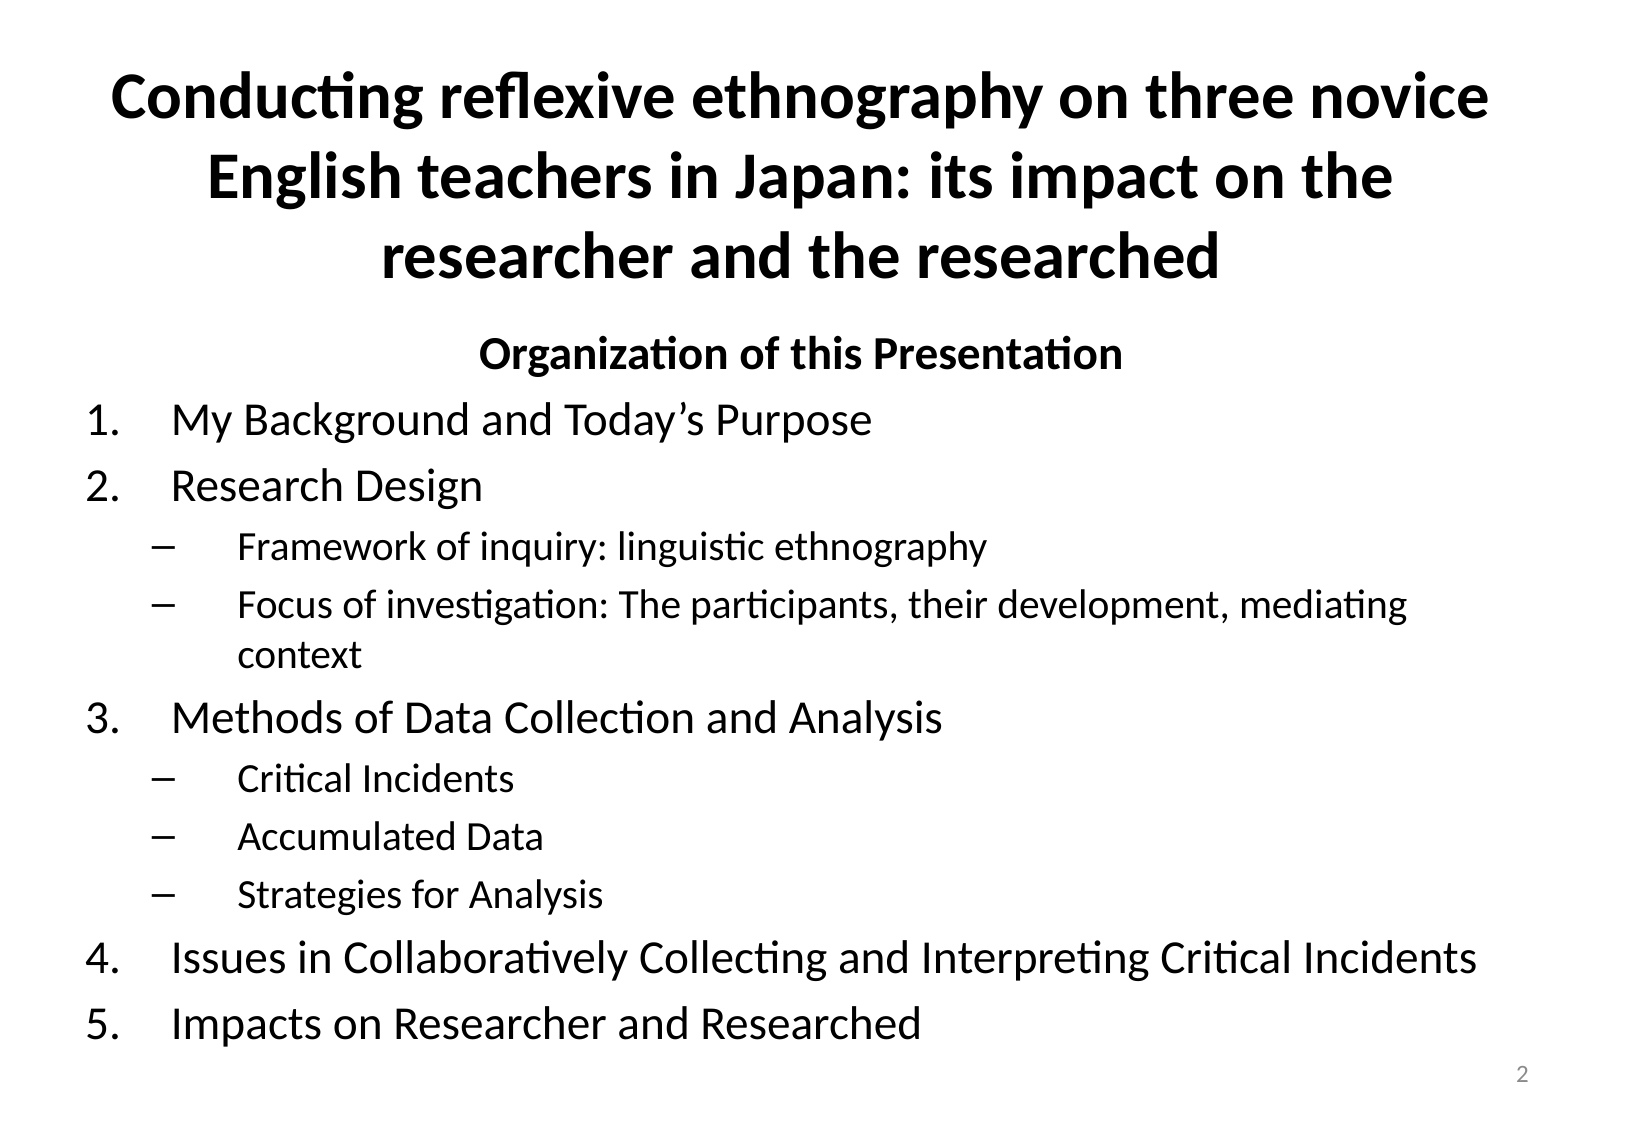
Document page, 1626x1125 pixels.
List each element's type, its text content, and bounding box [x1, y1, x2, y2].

slide_number 2 [1164, 1042, 1544, 1103]
title Conducting reflexive ethnography on three novice English teachers in Japan: its impact on the researcher and the researched [70, 78, 1533, 266]
list Organization of this Presentation My Background and Today’s Purpose Research Design Framework of inquiry: linguistic ethnography Focus of investigation: The participants, their development, mediating context Methods of Data Collection and Analysis Critical Incidents Accumulated Data Strategies for Analysis Issues in Collaboratively Collecting and Interpreting Critical Incidents Impacts on Researcher and Researched [70, 314, 1533, 1057]
